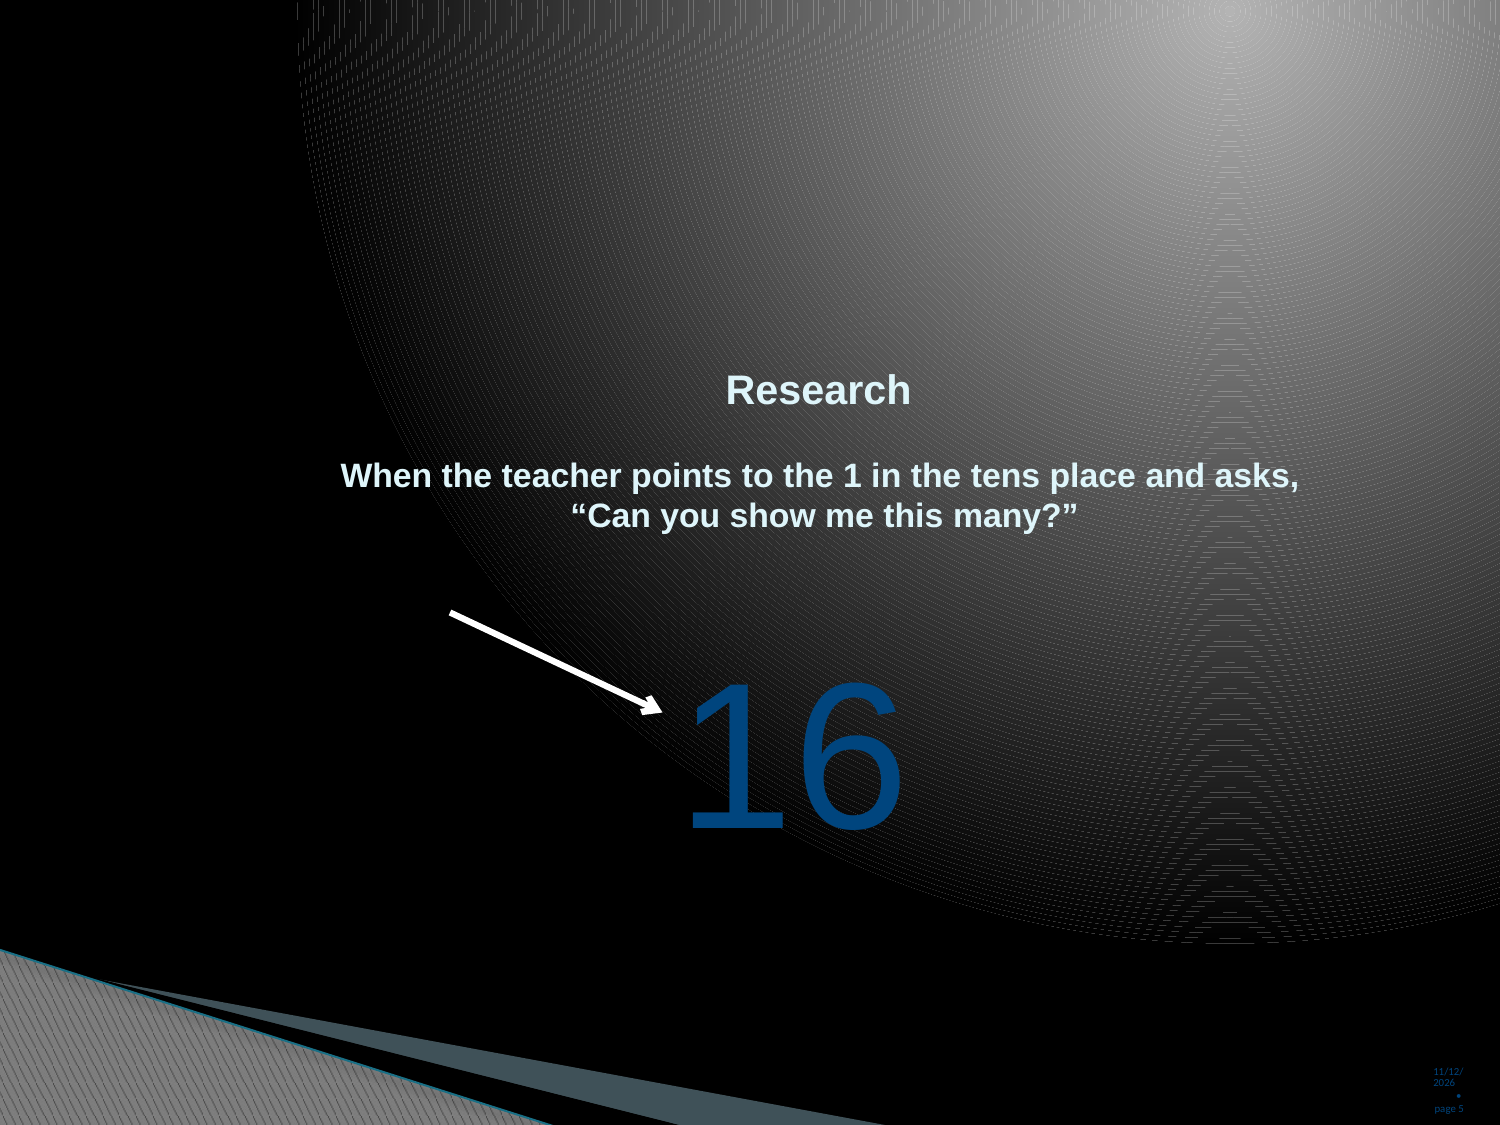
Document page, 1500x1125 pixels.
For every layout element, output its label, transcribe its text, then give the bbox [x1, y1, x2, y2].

text_box 16 [649, 612, 938, 878]
picture [0, 952, 543, 1125]
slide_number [1418, 1051, 1479, 1112]
title Research When the teacher points to the 1 in the tens place and asks, “Can you show me this many?” [209, 355, 1440, 543]
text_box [449, 612, 663, 713]
